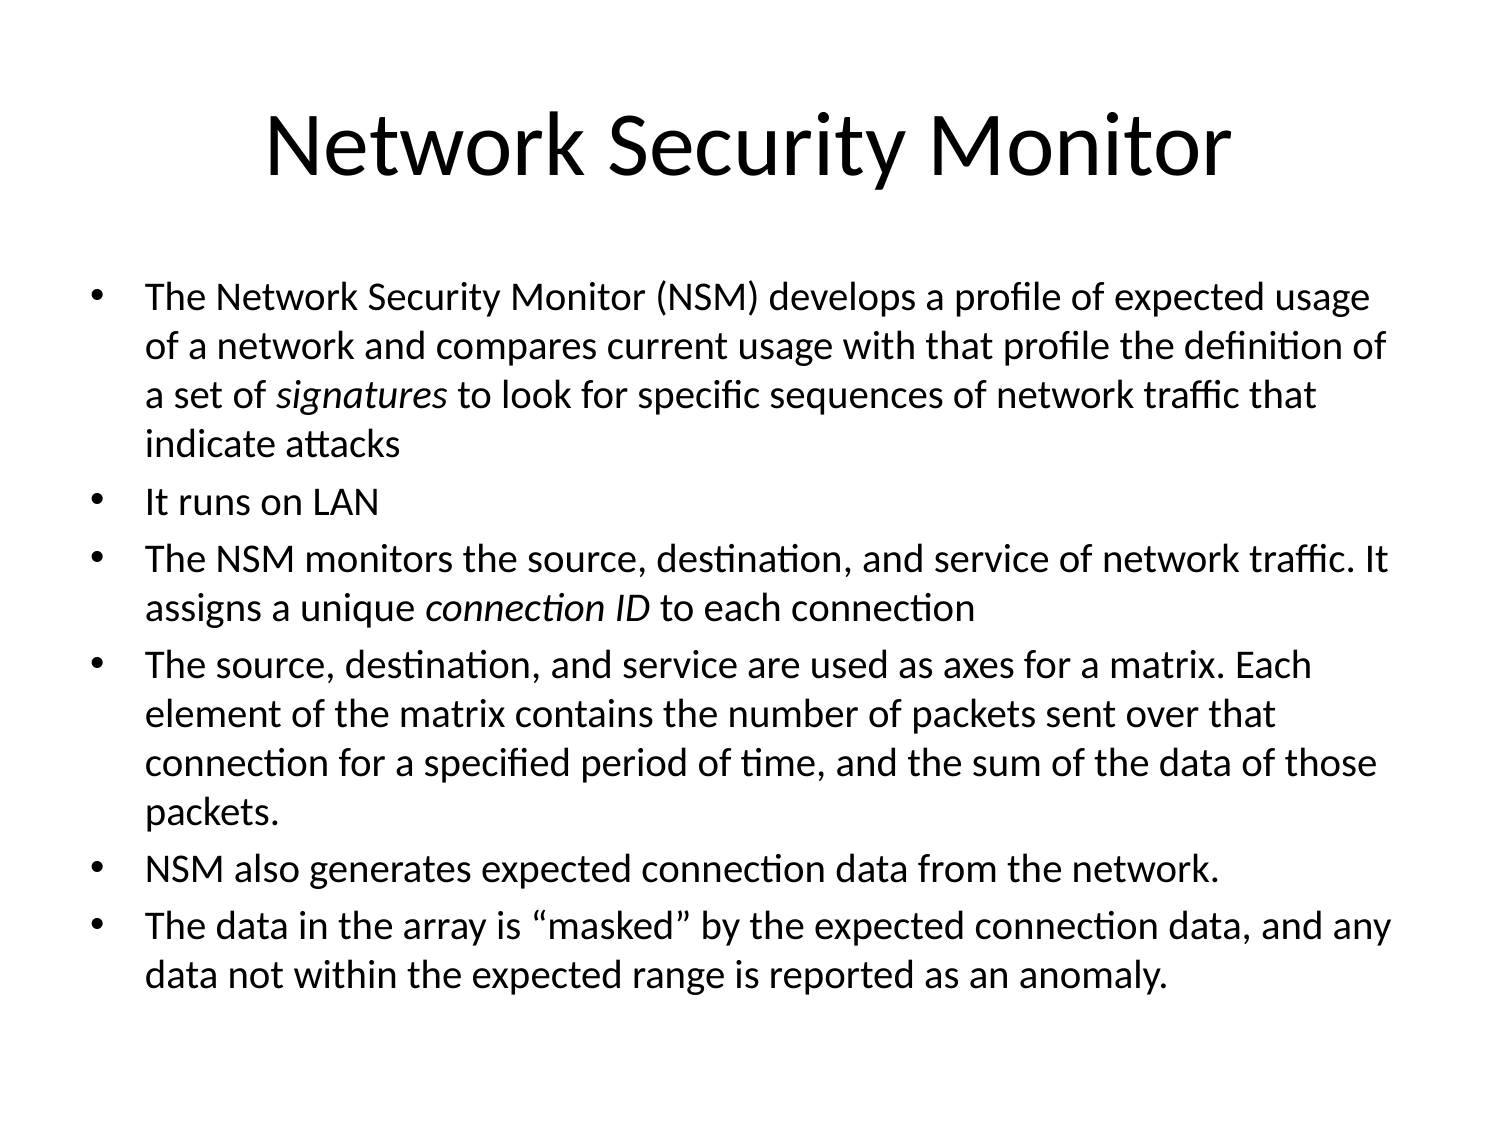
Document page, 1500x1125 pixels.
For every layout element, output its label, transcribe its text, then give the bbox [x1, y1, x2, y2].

list The Network Security Monitor (NSM) develops a profile of expected usage of a network and compares current usage with that profile the definition of a set of signatures to look for specific sequences of network traffic that indicate attacks It runs on LAN The NSM monitors the source, destination, and service of network traffic. It assigns a unique connection ID to each connection The source, destination, and service are used as axes for a matrix. Each element of the matrix contains the number of packets sent over that connection for a specified period of time, and the sum of the data of those packets. NSM also generates expected connection data from the network. The data in the array is “masked” by the expected connection data, and any data not within the expected range is reported as an anomaly. [75, 262, 1425, 1005]
title Network Security Monitor [75, 45, 1425, 233]
